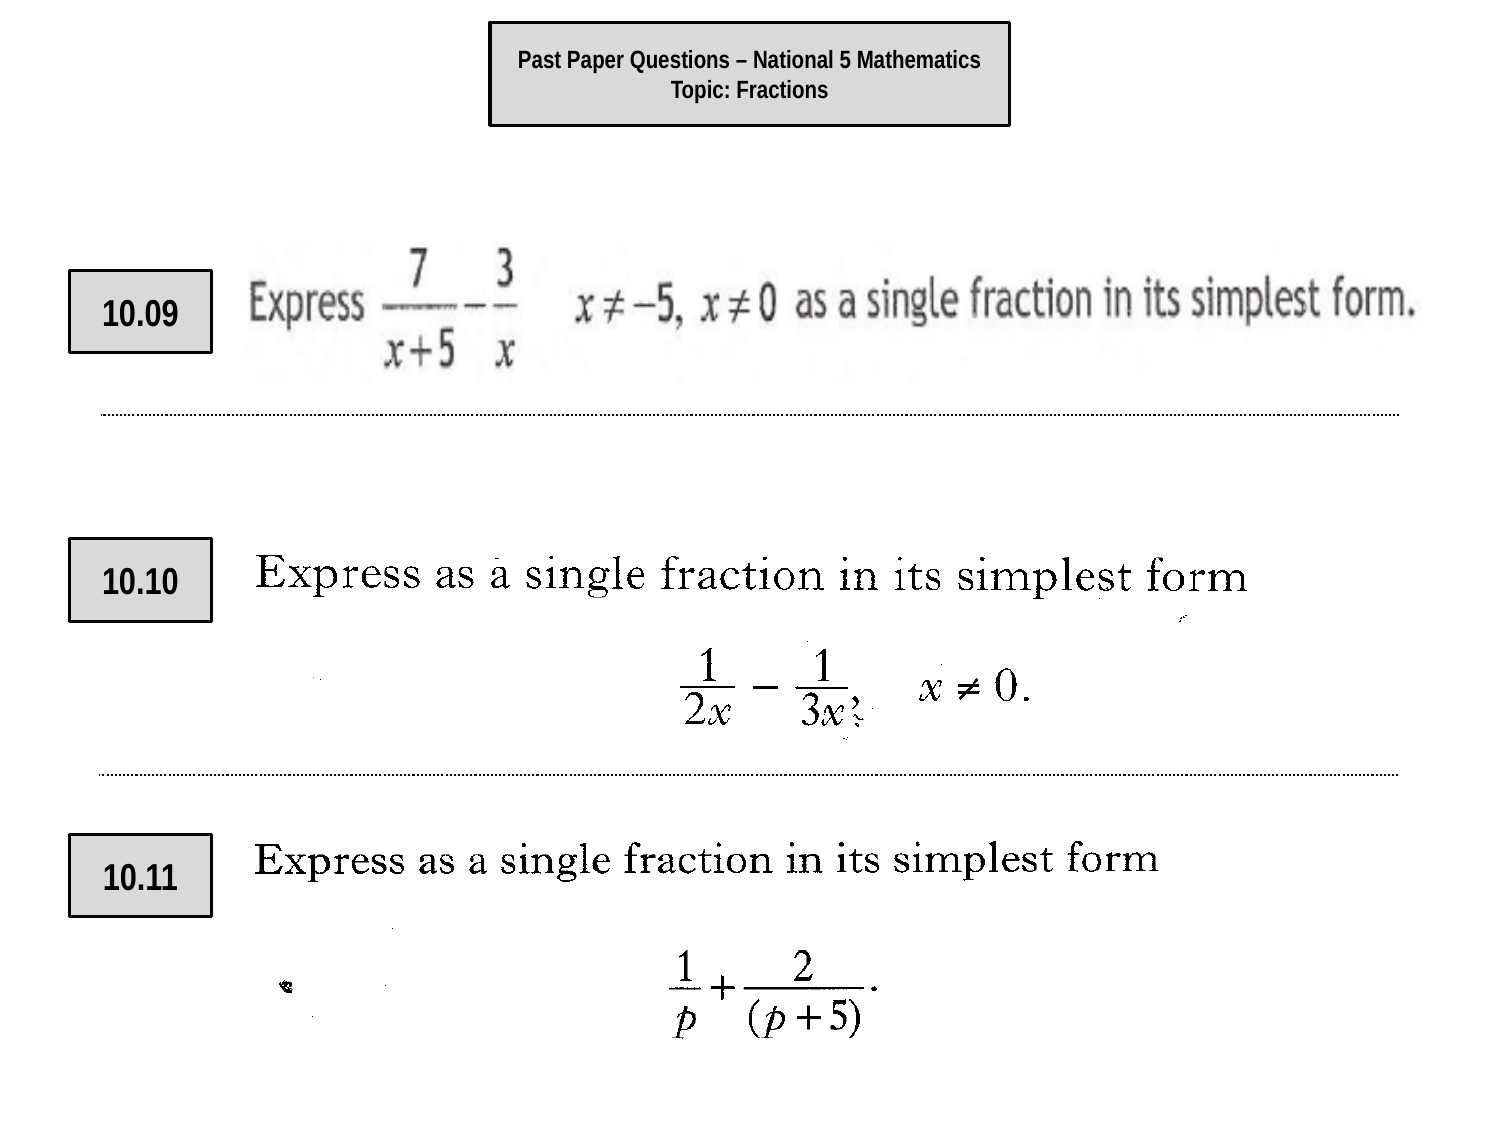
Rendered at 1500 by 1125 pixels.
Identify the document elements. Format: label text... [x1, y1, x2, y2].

text_box 10.11 [67, 832, 213, 919]
text_box 10.10 [67, 537, 213, 623]
picture [243, 538, 1254, 740]
picture [249, 827, 1166, 1047]
picture [243, 237, 1424, 386]
text_box 10.09 [67, 268, 213, 355]
text_box Past Paper Questions – National 5 Mathematics Topic: Fractions [488, 20, 1012, 127]
